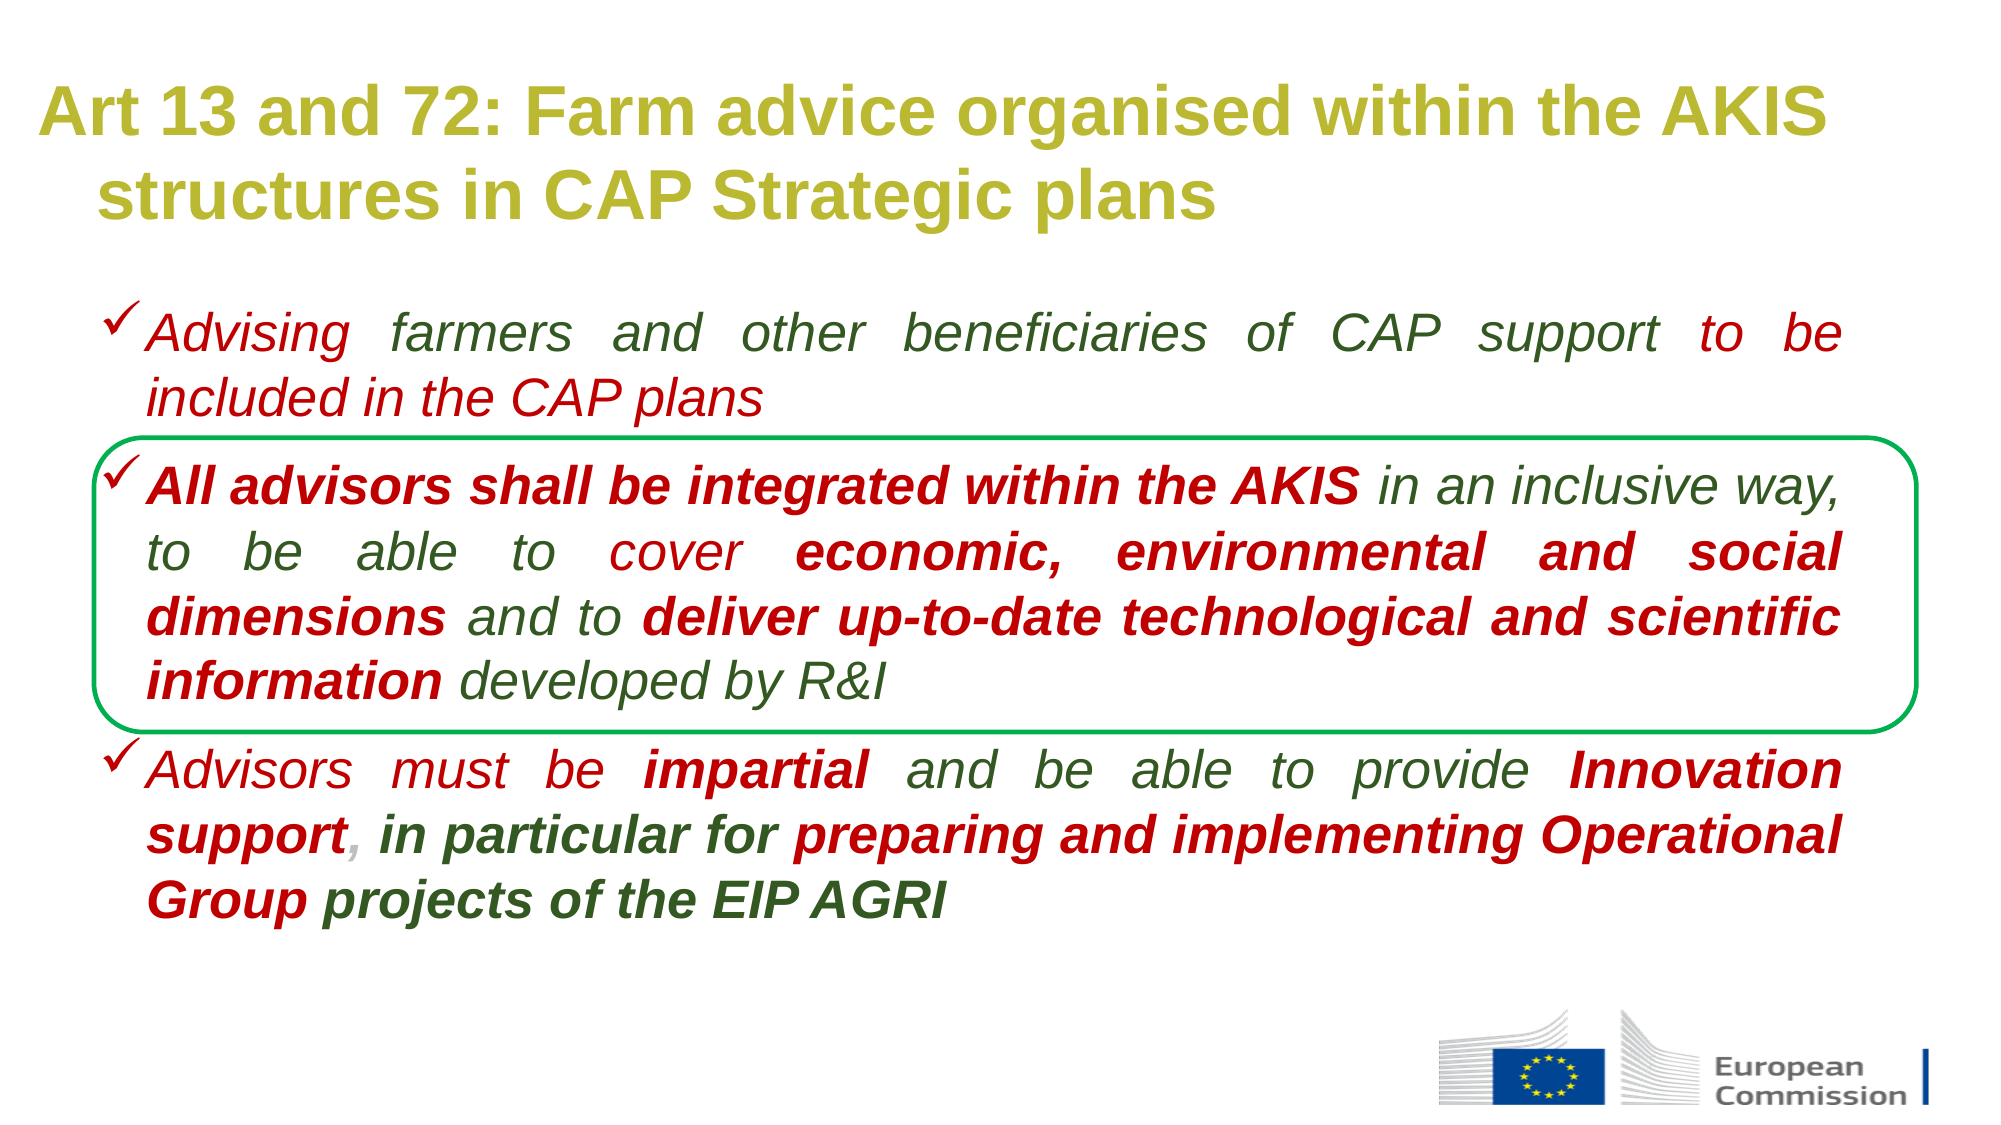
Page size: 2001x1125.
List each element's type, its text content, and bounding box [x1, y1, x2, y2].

text_box [93, 437, 1917, 733]
text_box Advising farmers and other beneficiaries of CAP support to be included in the CAP plans All advisors shall be integrated within the AKIS in an inclusive way, to be able to cover economic, environmental and social dimensions and to deliver up-to-date technological and scientific information developed by R&I Advisors must be impartial and be able to provide Innovation support, in particular for preparing and implementing Operational Group projects of the EIP AGRI [9, 290, 1859, 1008]
text_box Art 13 and 72: Farm advice organised within the AKIS structures in CAP Strategic plans [23, 56, 2000, 211]
picture [1438, 1008, 1930, 1106]
